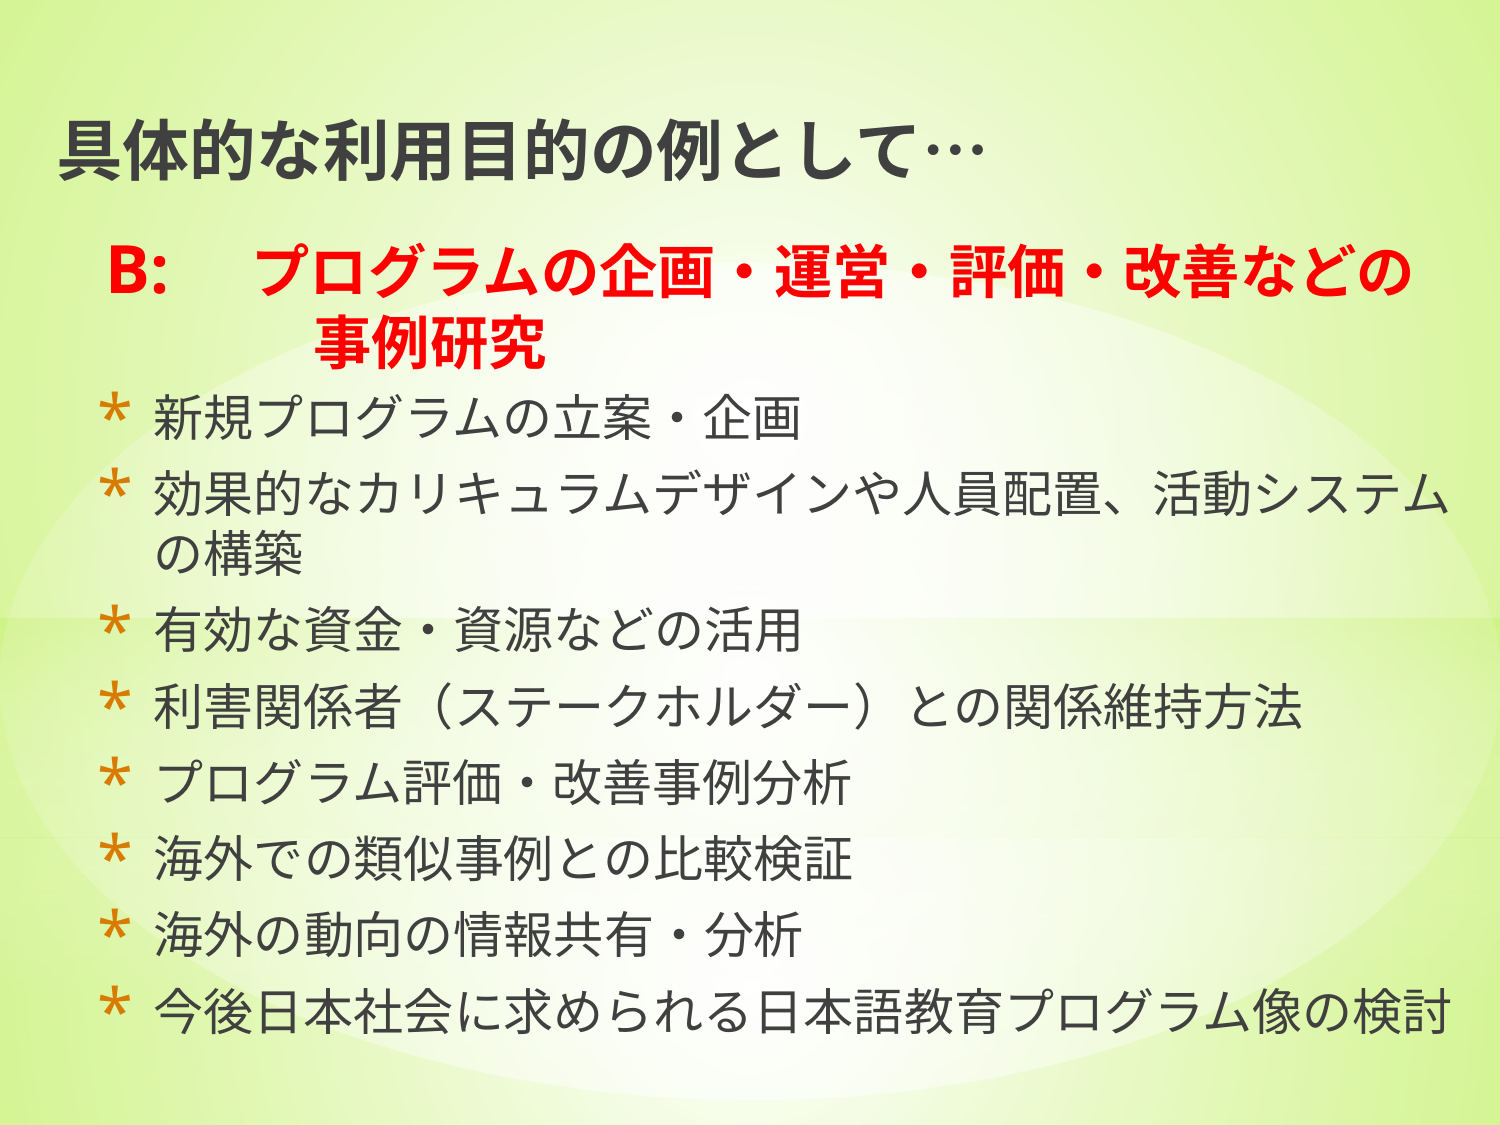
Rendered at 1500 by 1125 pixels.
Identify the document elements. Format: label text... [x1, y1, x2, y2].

text_box 具体的な利用目的の例として… [41, 101, 1483, 220]
list B: プログラムの企画・運営・評価・改善などの 事例研究 新規プログラムの立案・企画 効果的なカリキュラムデザインや人員配置、活動システムの構築 有効な資金・資源などの活用 利害関係者（ステークホルダー）との関係維持方法 プログラム評価・改善事例分析 海外での類似事例との比較検証 海外の動向の情報共有・分析 今後日本社会に求められる日本語教育プログラム像の検討 [82, 220, 1483, 1094]
